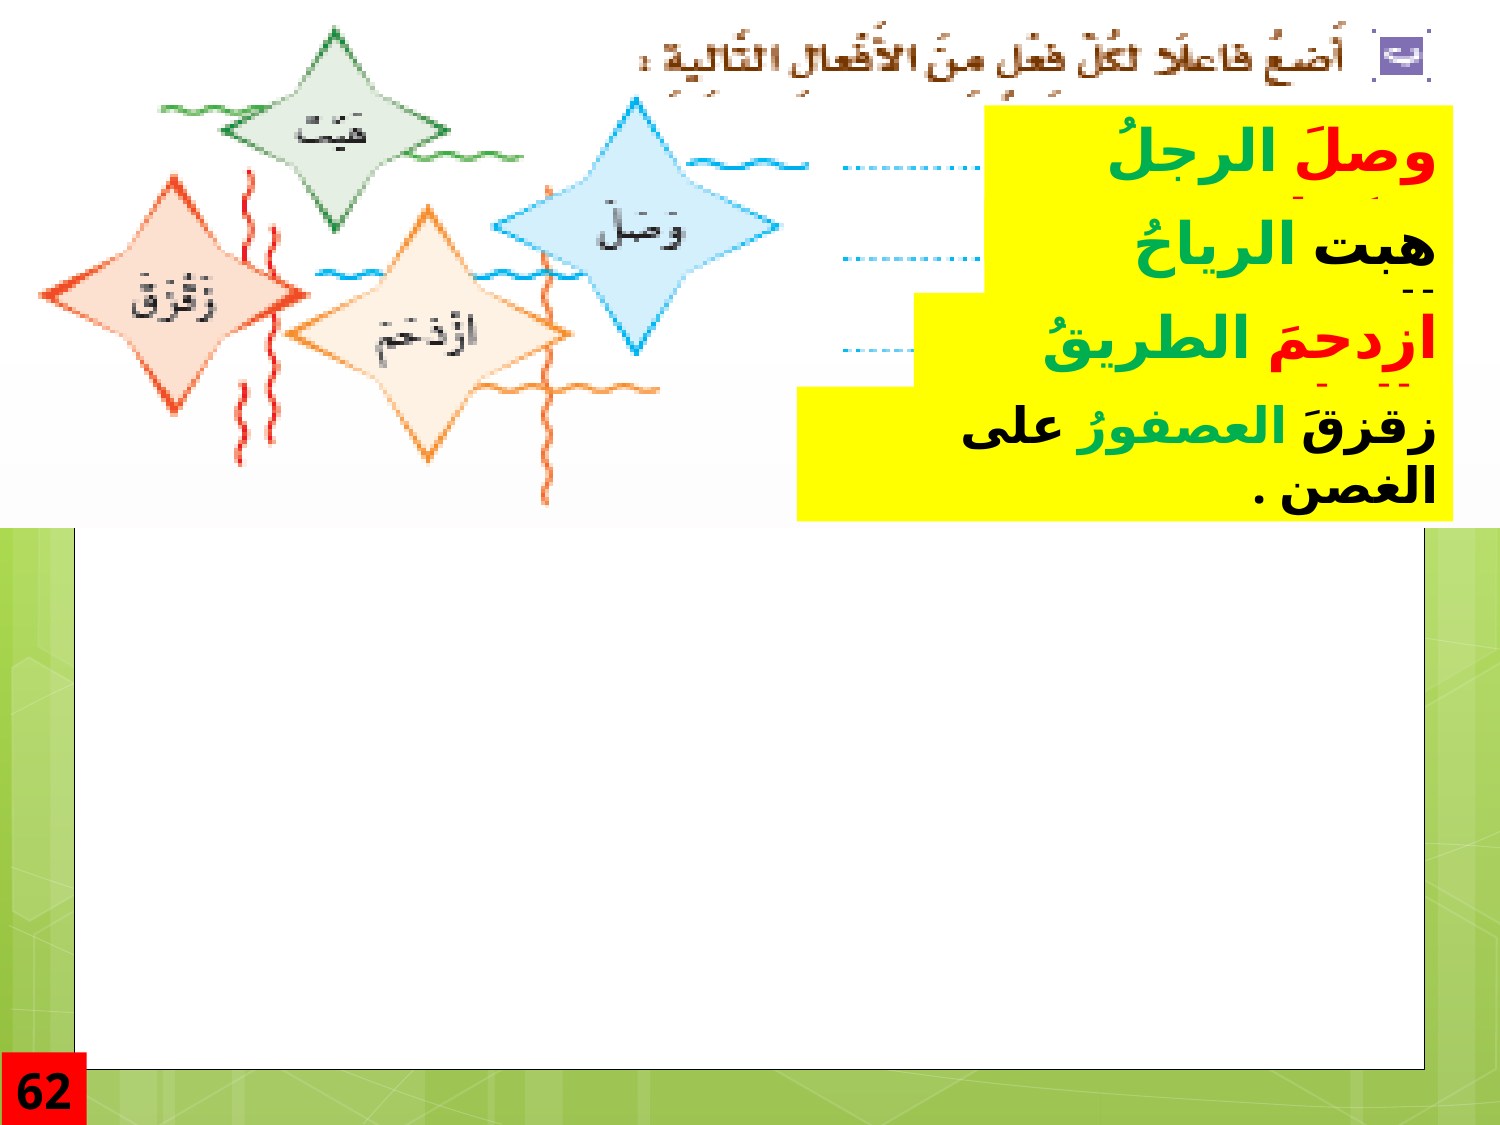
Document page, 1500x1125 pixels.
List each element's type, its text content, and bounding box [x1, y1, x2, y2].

text_box 62 [1, 1052, 87, 1125]
picture [0, 0, 1500, 528]
